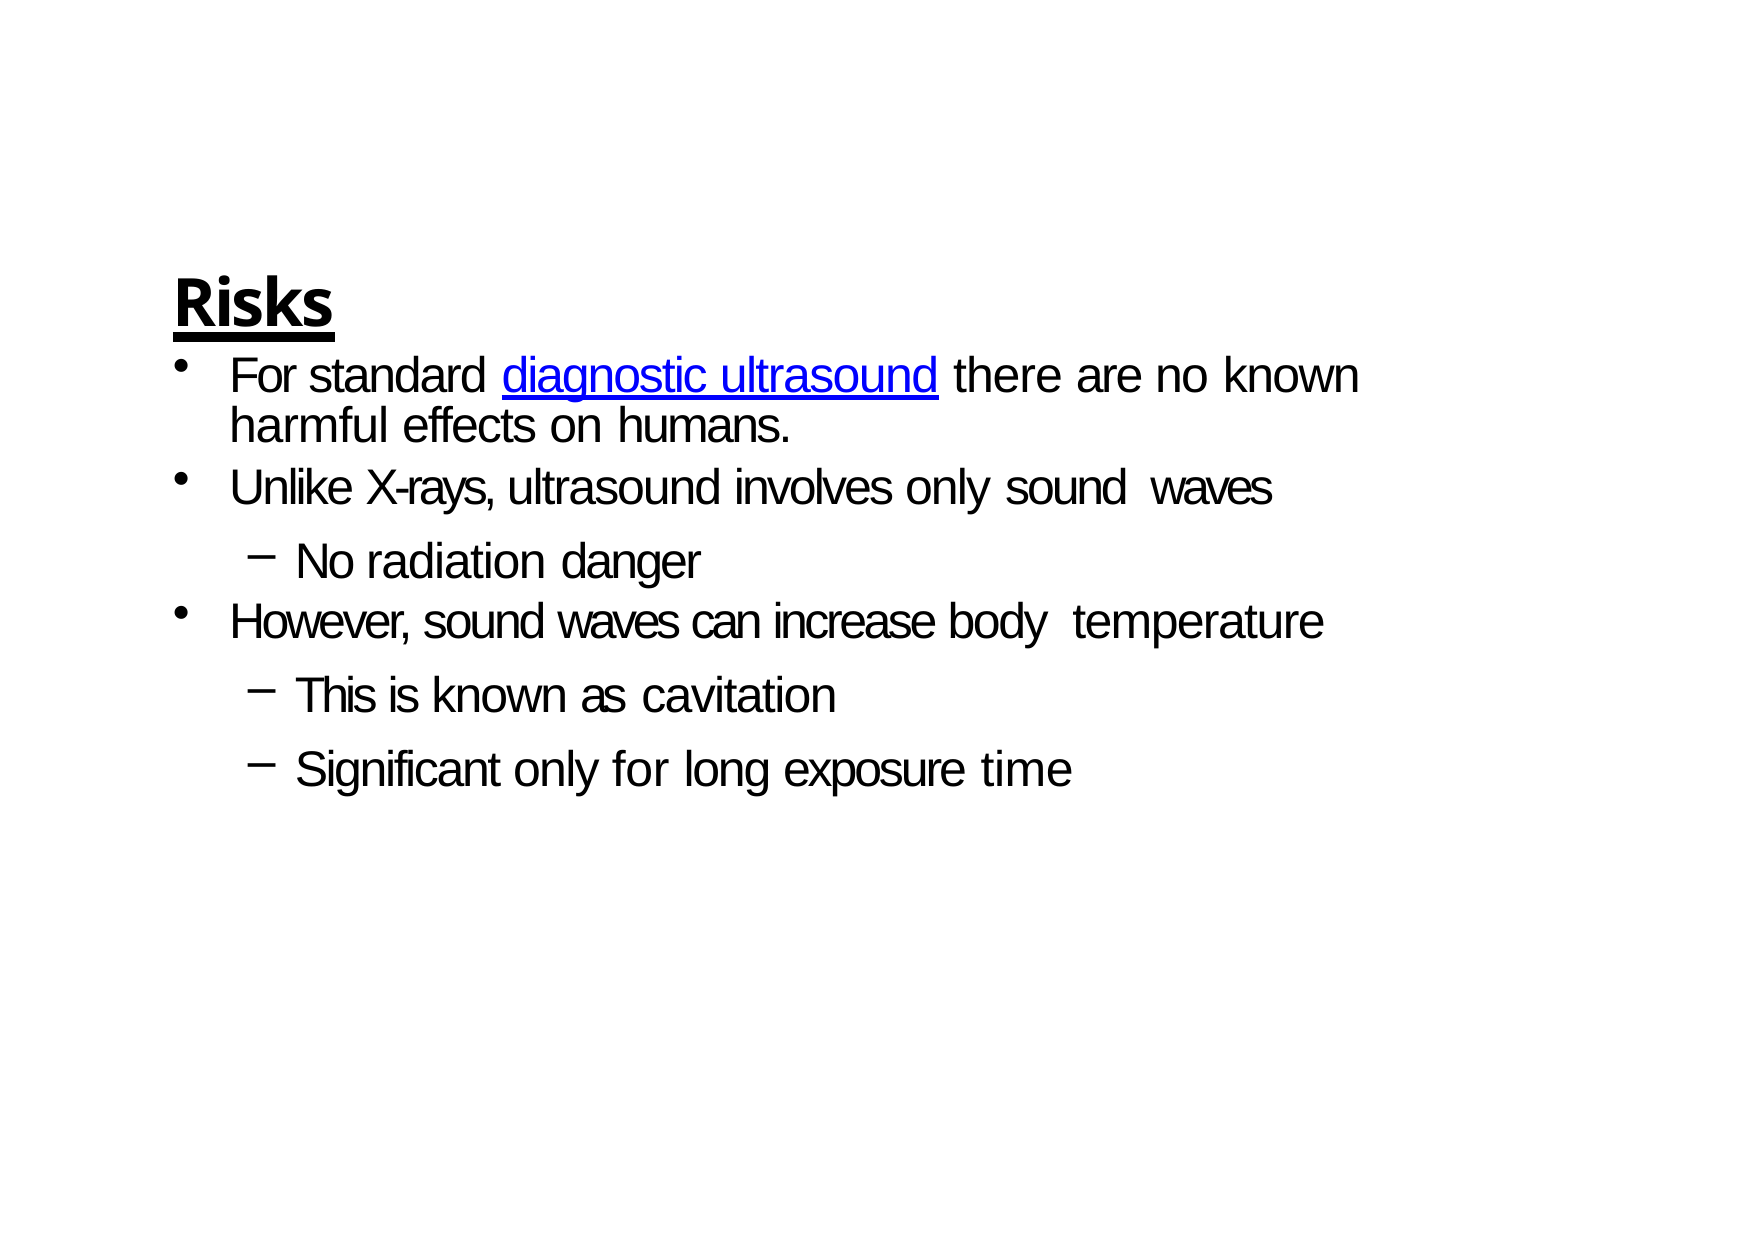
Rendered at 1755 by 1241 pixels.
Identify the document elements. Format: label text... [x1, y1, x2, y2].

text_box Risks For standard diagnostic ultrasound there are no known harmful effects on humans. Unlike X-rays, ultrasound involves only sound waves No radiation danger However, sound waves can increase body temperature This is known as cavitation Significant only for long exposure time [170, 257, 1584, 797]
